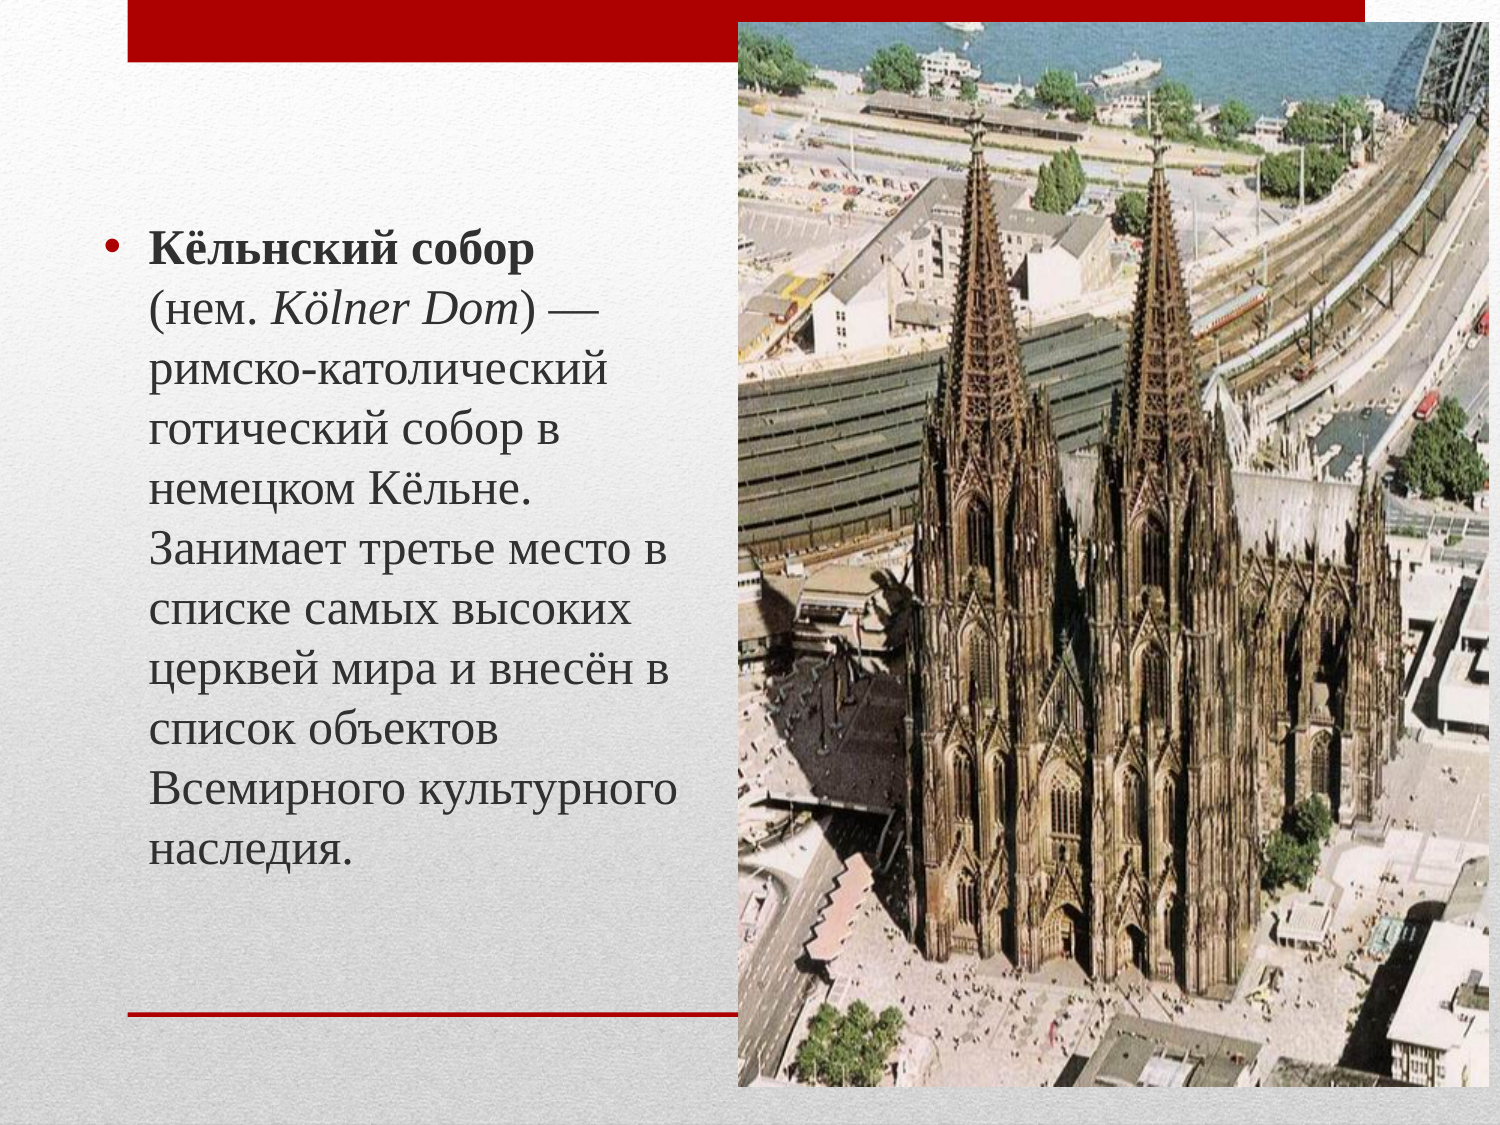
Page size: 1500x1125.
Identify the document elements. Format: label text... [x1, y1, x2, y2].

picture [737, 22, 1489, 1087]
list Кёльнский собор (нем. Kölner Dom) — римско-католический готический собор в немецком Кёльне. Занимает третье место в списке самых высоких церквей мира и внесён в список объектов Всемирного культурного наследия. [88, 569, 732, 1035]
text_box [25, 0, 807, 569]
